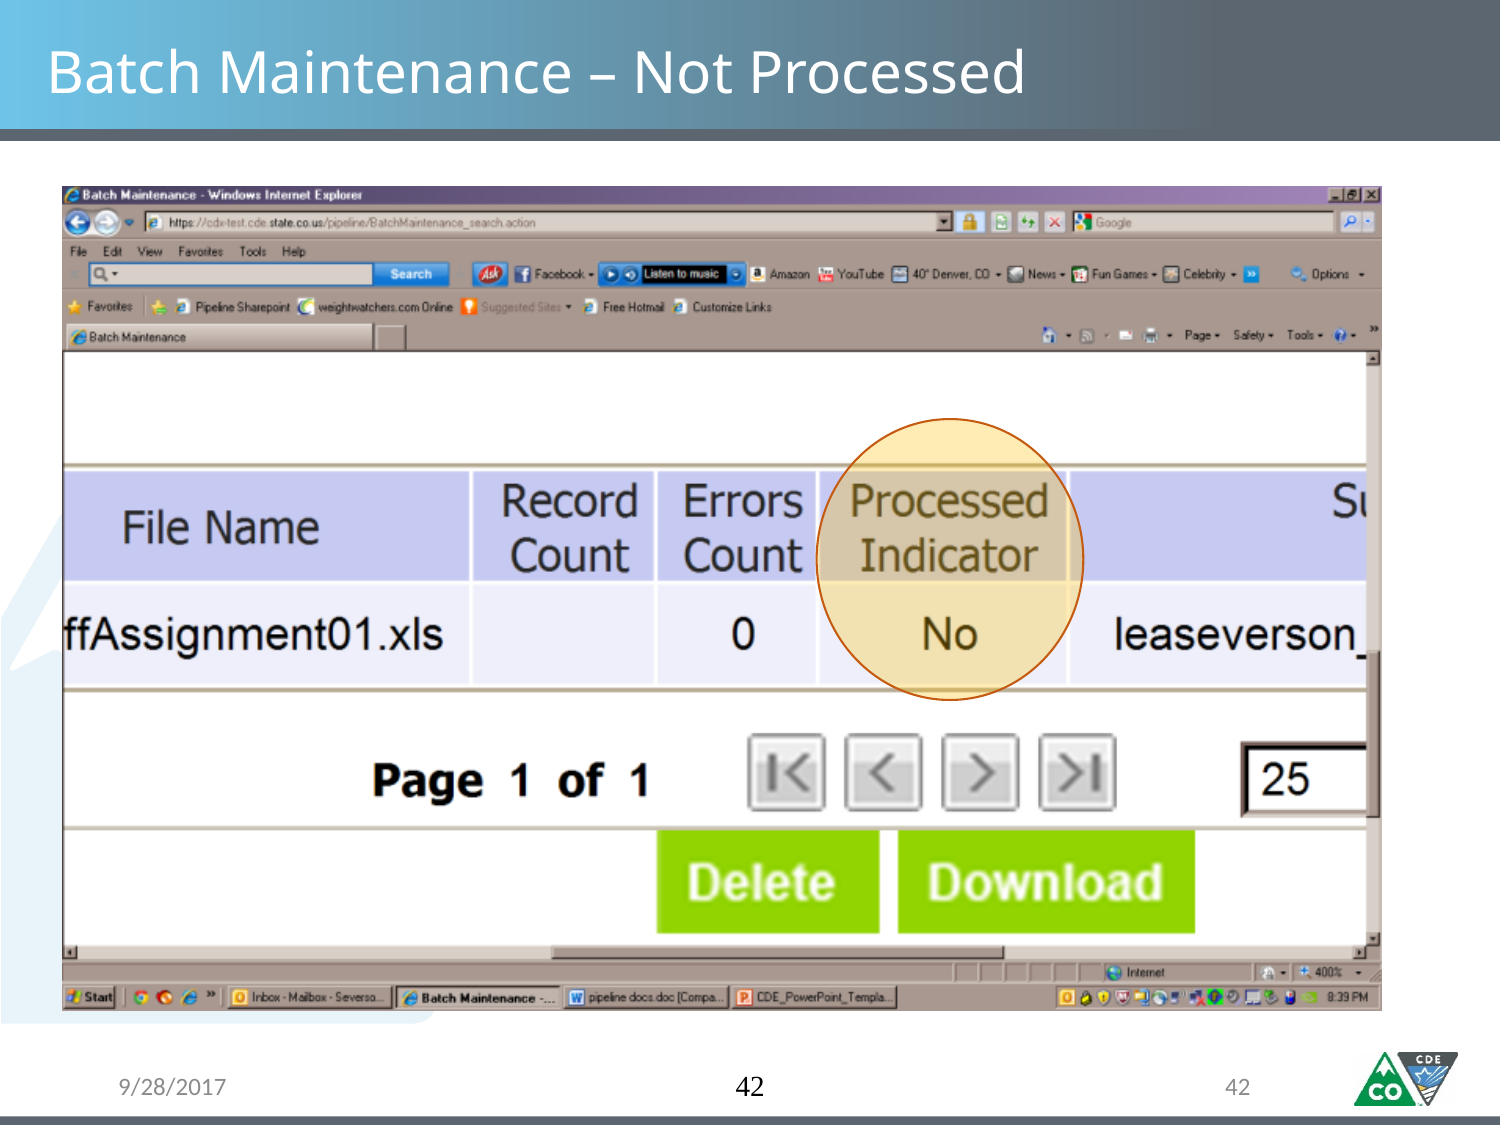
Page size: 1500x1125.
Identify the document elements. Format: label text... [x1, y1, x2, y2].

title Batch Maintenance – Not Processed [31, 31, 1326, 117]
footer 42 [496, 1067, 1004, 1103]
picture [1354, 1052, 1458, 1106]
picture [1, 186, 1382, 1042]
